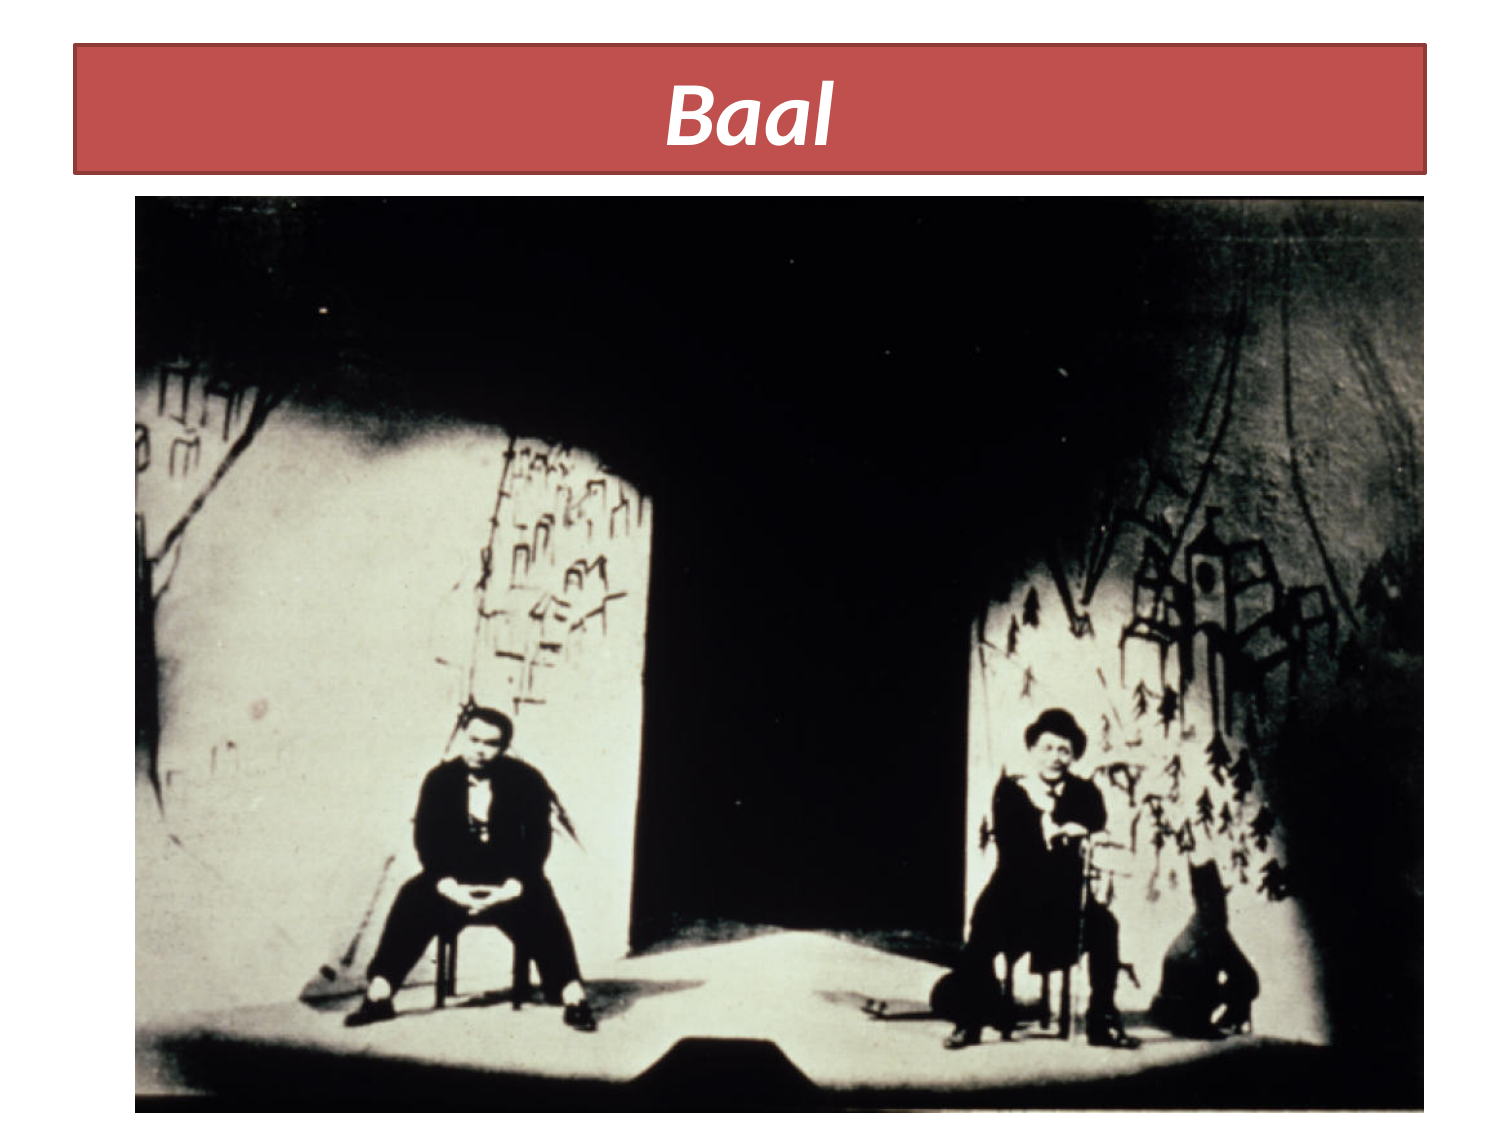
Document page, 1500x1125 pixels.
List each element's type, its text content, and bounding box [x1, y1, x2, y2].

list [135, 196, 1424, 1113]
title Baal [73, 43, 1427, 175]
